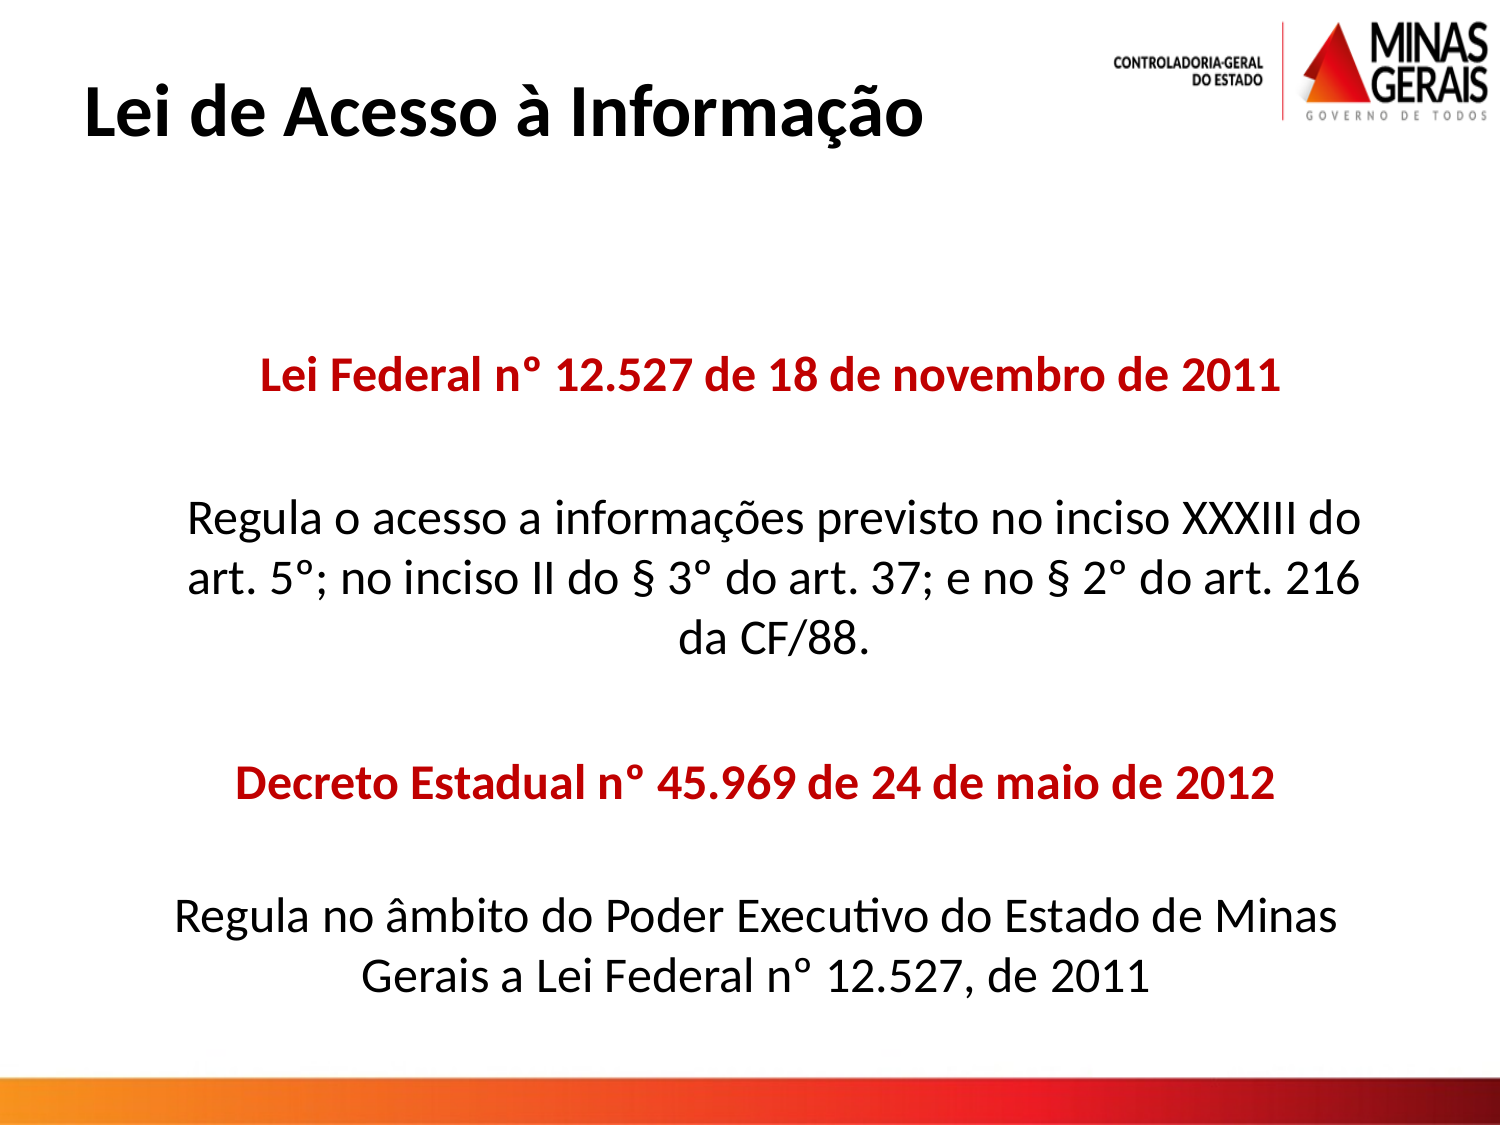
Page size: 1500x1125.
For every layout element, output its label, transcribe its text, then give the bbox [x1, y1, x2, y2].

text_box Regula no âmbito do Poder Executivo do Estado de Minas Gerais a Lei Federal nº 12.527, de 2011 [154, 875, 1359, 1010]
text_box Regula o acesso a informações previsto no inciso XXXIII do art. 5º; no inciso II do § 3º do art. 37; e no § 2º do art. 216 da CF/88. [172, 477, 1377, 672]
text_box Decreto Estadual nº 45.969 de 24 de maio de 2012 [221, 741, 1292, 817]
picture [0, 0, 1500, 1125]
text_box Lei Federal nº 12.527 de 18 de novembro de 2011 [245, 333, 1298, 409]
text_box Lei de Acesso à Informação [69, 54, 941, 160]
